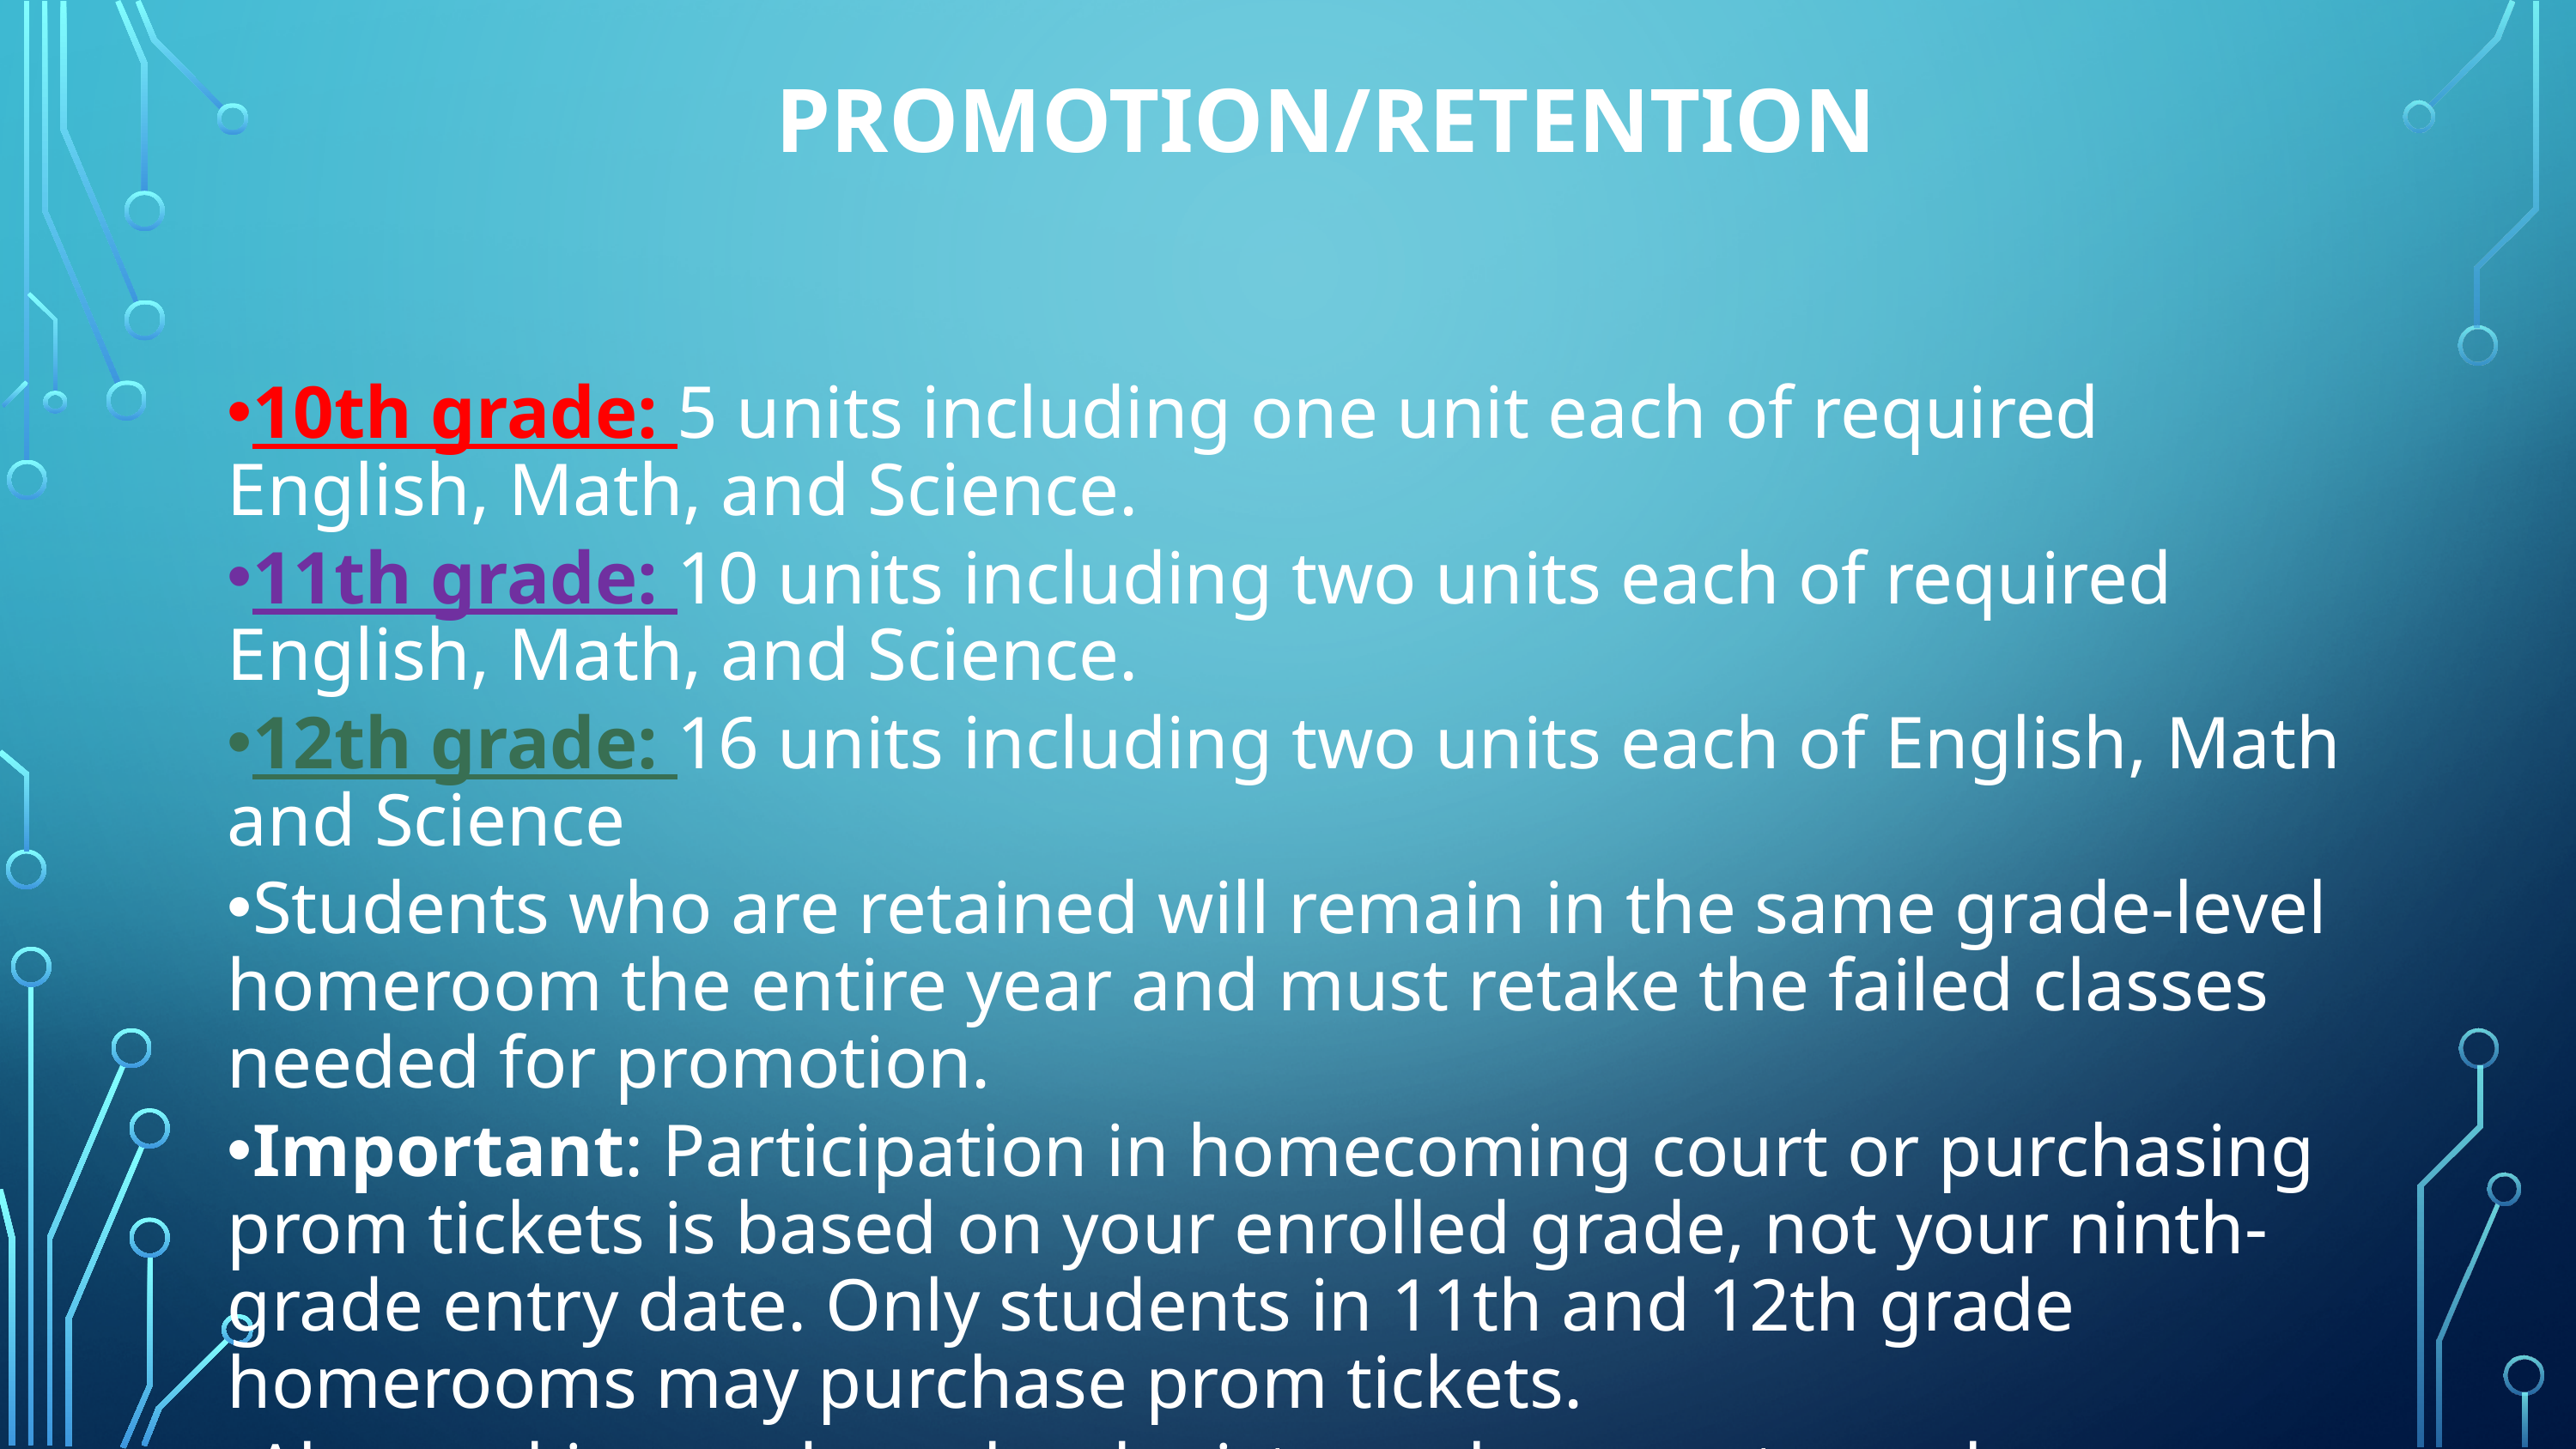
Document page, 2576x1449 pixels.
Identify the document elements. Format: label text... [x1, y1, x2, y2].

title PROMOTION/RETENTION [762, 58, 1938, 295]
text_box 10th grade: 5 units including one unit each of required English, Math, and Science. 11th grade: 10 units including two units each of required English, Math, and Science. 12th grade: 16 units including two units each of English, Math and Science Students who are retained will remain in the same grade-level homeroom the entire year and must retake the failed classes needed for promotion. Important: Participation in homecoming court or purchasing prom tickets is based on your enrolled grade, not your ninth-grade entry date. Only students in 11th and 12th grade homerooms may purchase prom tickets. Also parking and yearbook picture placement are also determined by promotion/retention too [214, 370, 2394, 1390]
